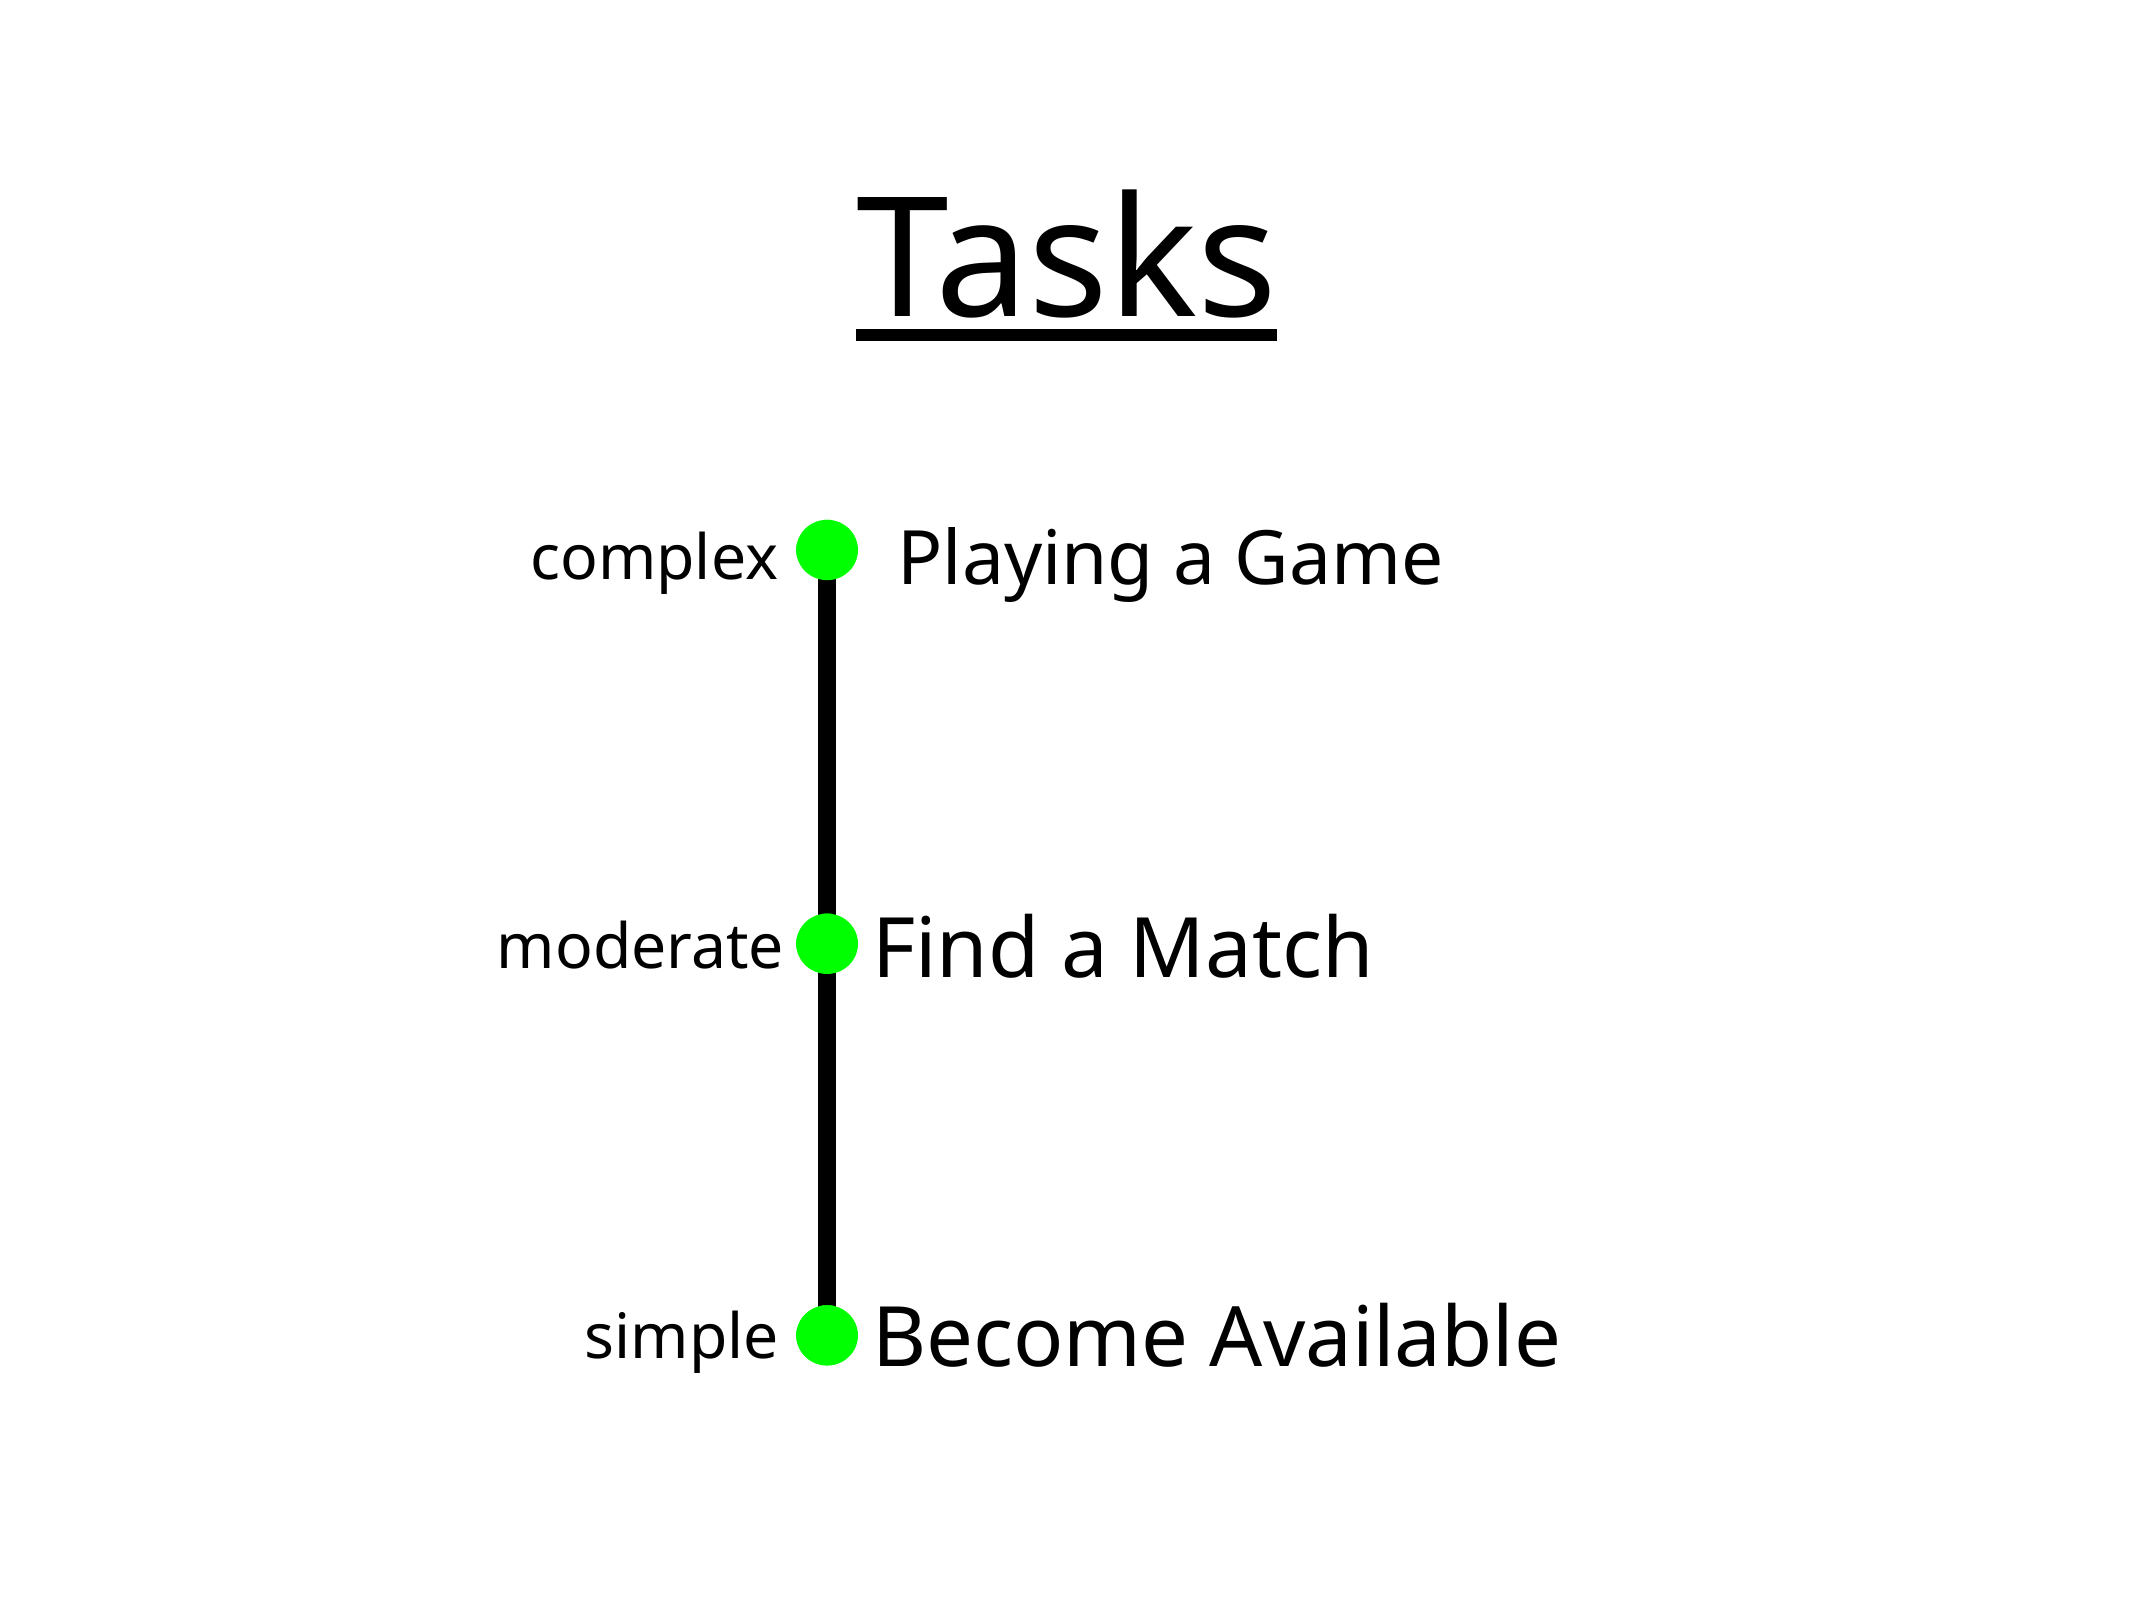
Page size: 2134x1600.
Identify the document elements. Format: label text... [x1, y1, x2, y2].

text_box [796, 1305, 859, 1366]
text_box Find a Match [863, 885, 1383, 1002]
text_box [796, 519, 859, 581]
text_box Become Available [864, 1275, 1571, 1392]
title Tasks [155, 72, 1978, 428]
text_box [796, 913, 859, 974]
text_box Playing a Game [889, 500, 1453, 608]
text_box complex [522, 508, 787, 600]
text_box moderate [488, 897, 793, 990]
text_box simple [576, 1287, 788, 1379]
